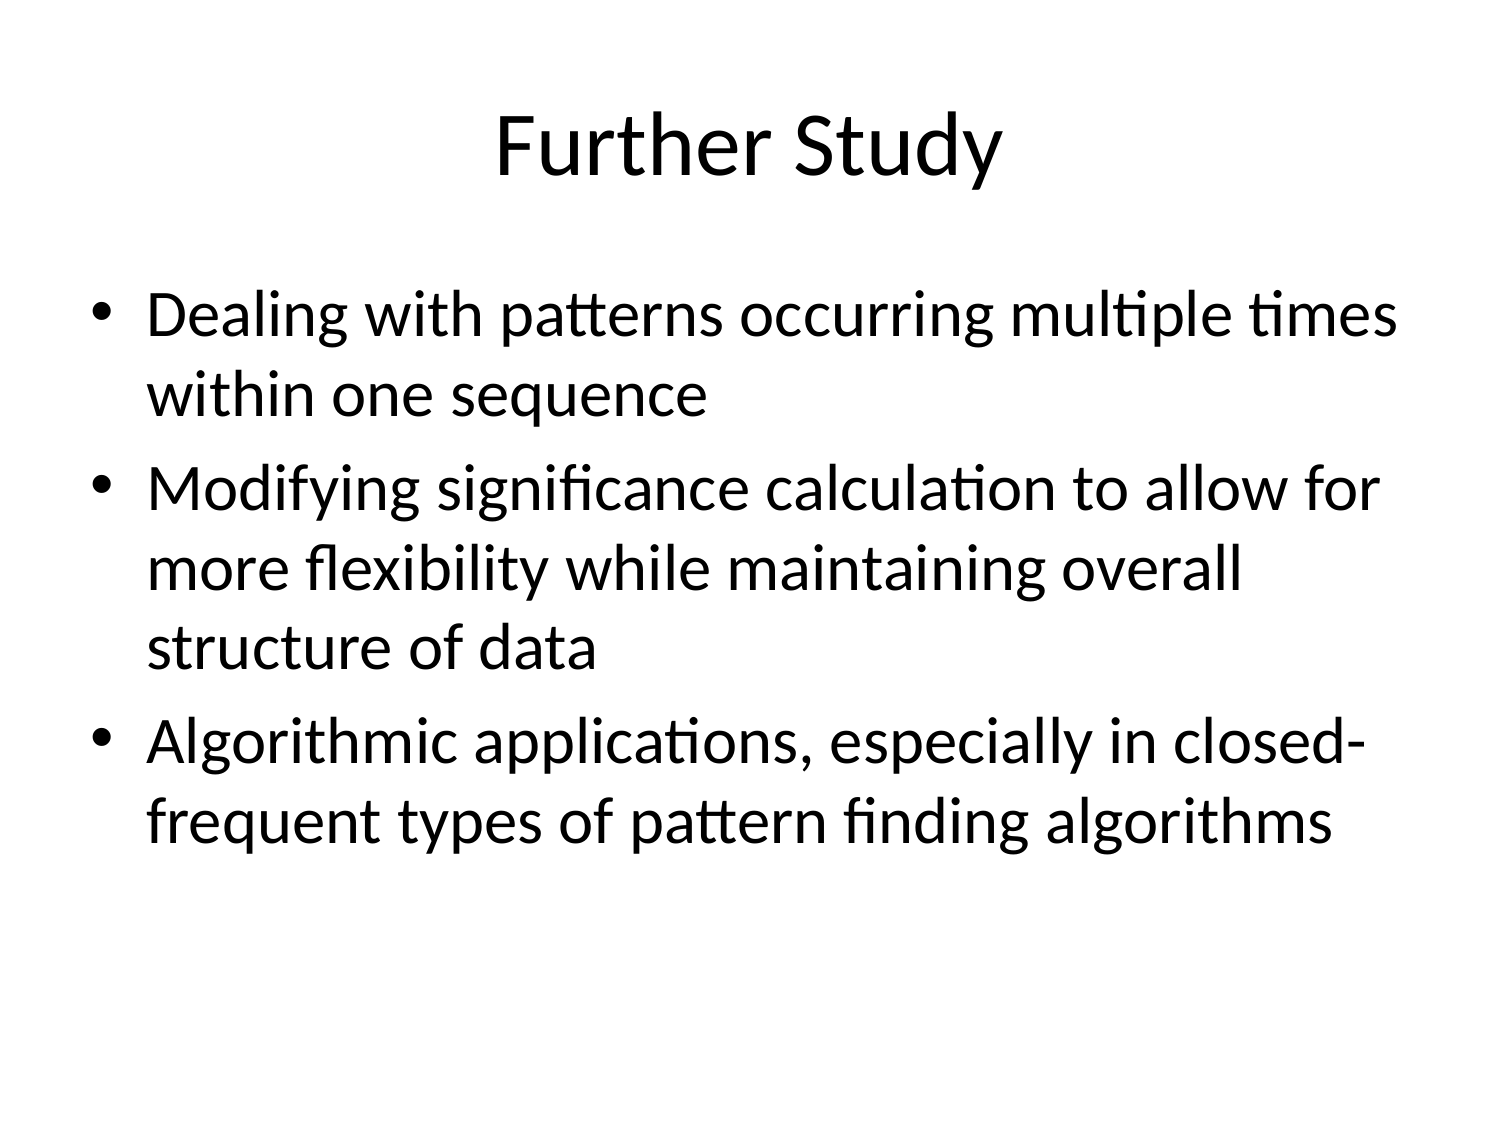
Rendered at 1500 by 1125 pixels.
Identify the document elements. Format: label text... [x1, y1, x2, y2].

list Dealing with patterns occurring multiple times within one sequence Modifying significance calculation to allow for more flexibility while maintaining overall structure of data Algorithmic applications, especially in closed-frequent types of pattern finding algorithms [75, 262, 1425, 1005]
title Further Study [75, 45, 1425, 233]
